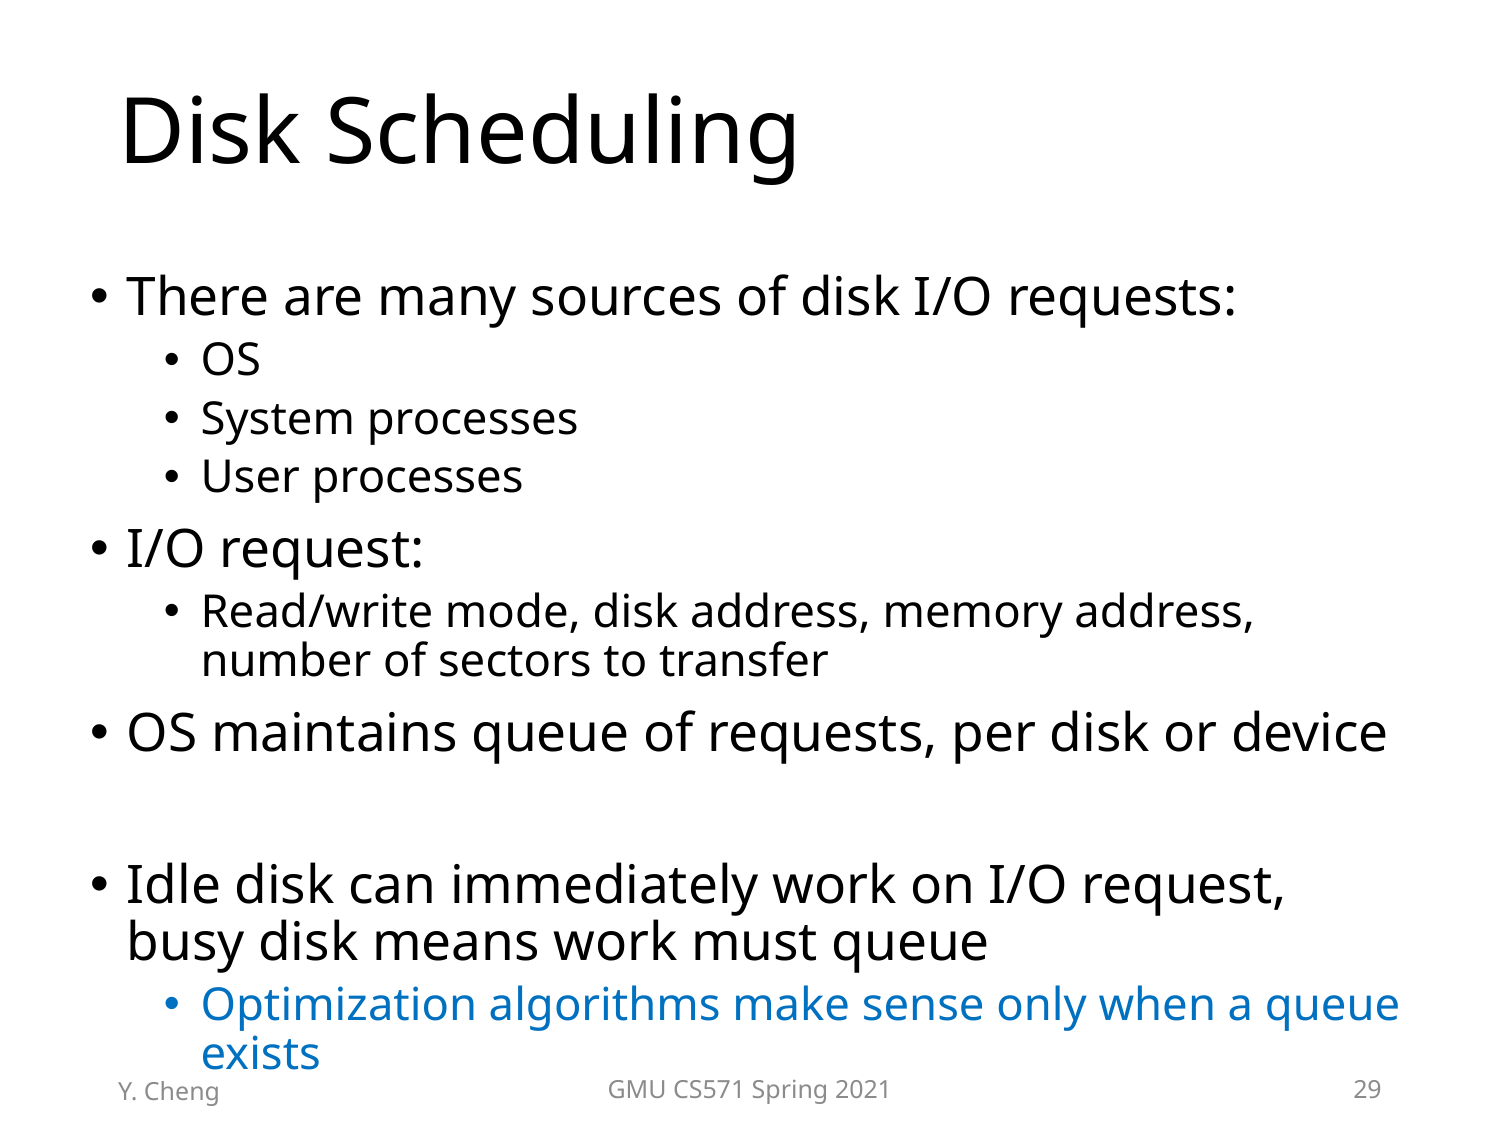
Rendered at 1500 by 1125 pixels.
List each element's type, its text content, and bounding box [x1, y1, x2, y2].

title Disk Scheduling [103, 25, 1397, 243]
footer GMU CS571 Spring 2021 [496, 1060, 1004, 1121]
slide_number 29 [1059, 1060, 1397, 1121]
slide_number Y. Cheng [103, 1060, 441, 1121]
list There are many sources of disk I/O requests: OS System processes User processes I/O request: Read/write mode, disk address, memory address, number of sectors to transfer OS maintains queue of requests, per disk or device Idle disk can immediately work on I/O request, busy disk means work must queue Optimization algorithms make sense only when a queue exists [75, 262, 1425, 1088]
